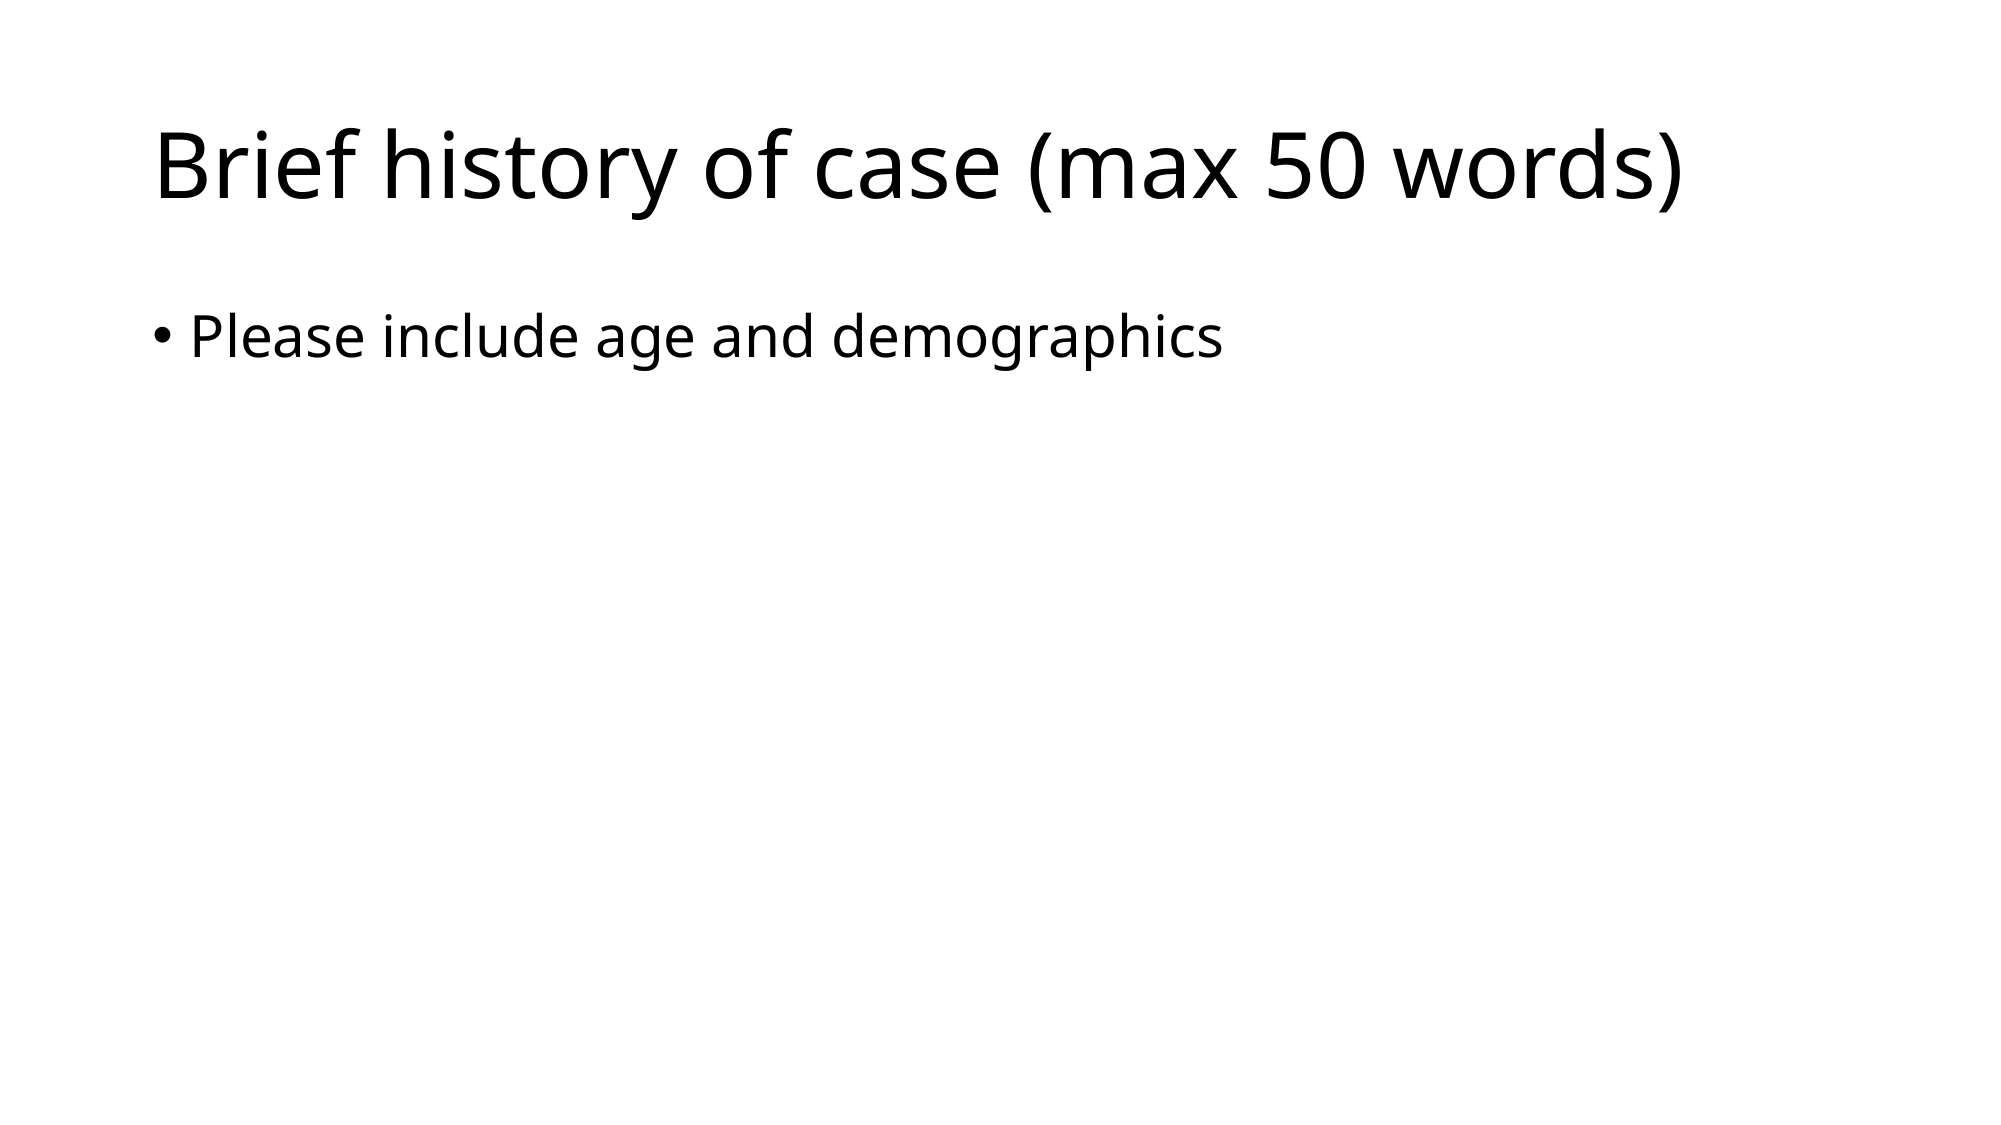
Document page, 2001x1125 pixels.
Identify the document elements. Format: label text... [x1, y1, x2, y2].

title Brief history of case (max 50 words) [137, 59, 1863, 278]
list Please include age and demographics [137, 299, 1863, 1014]
